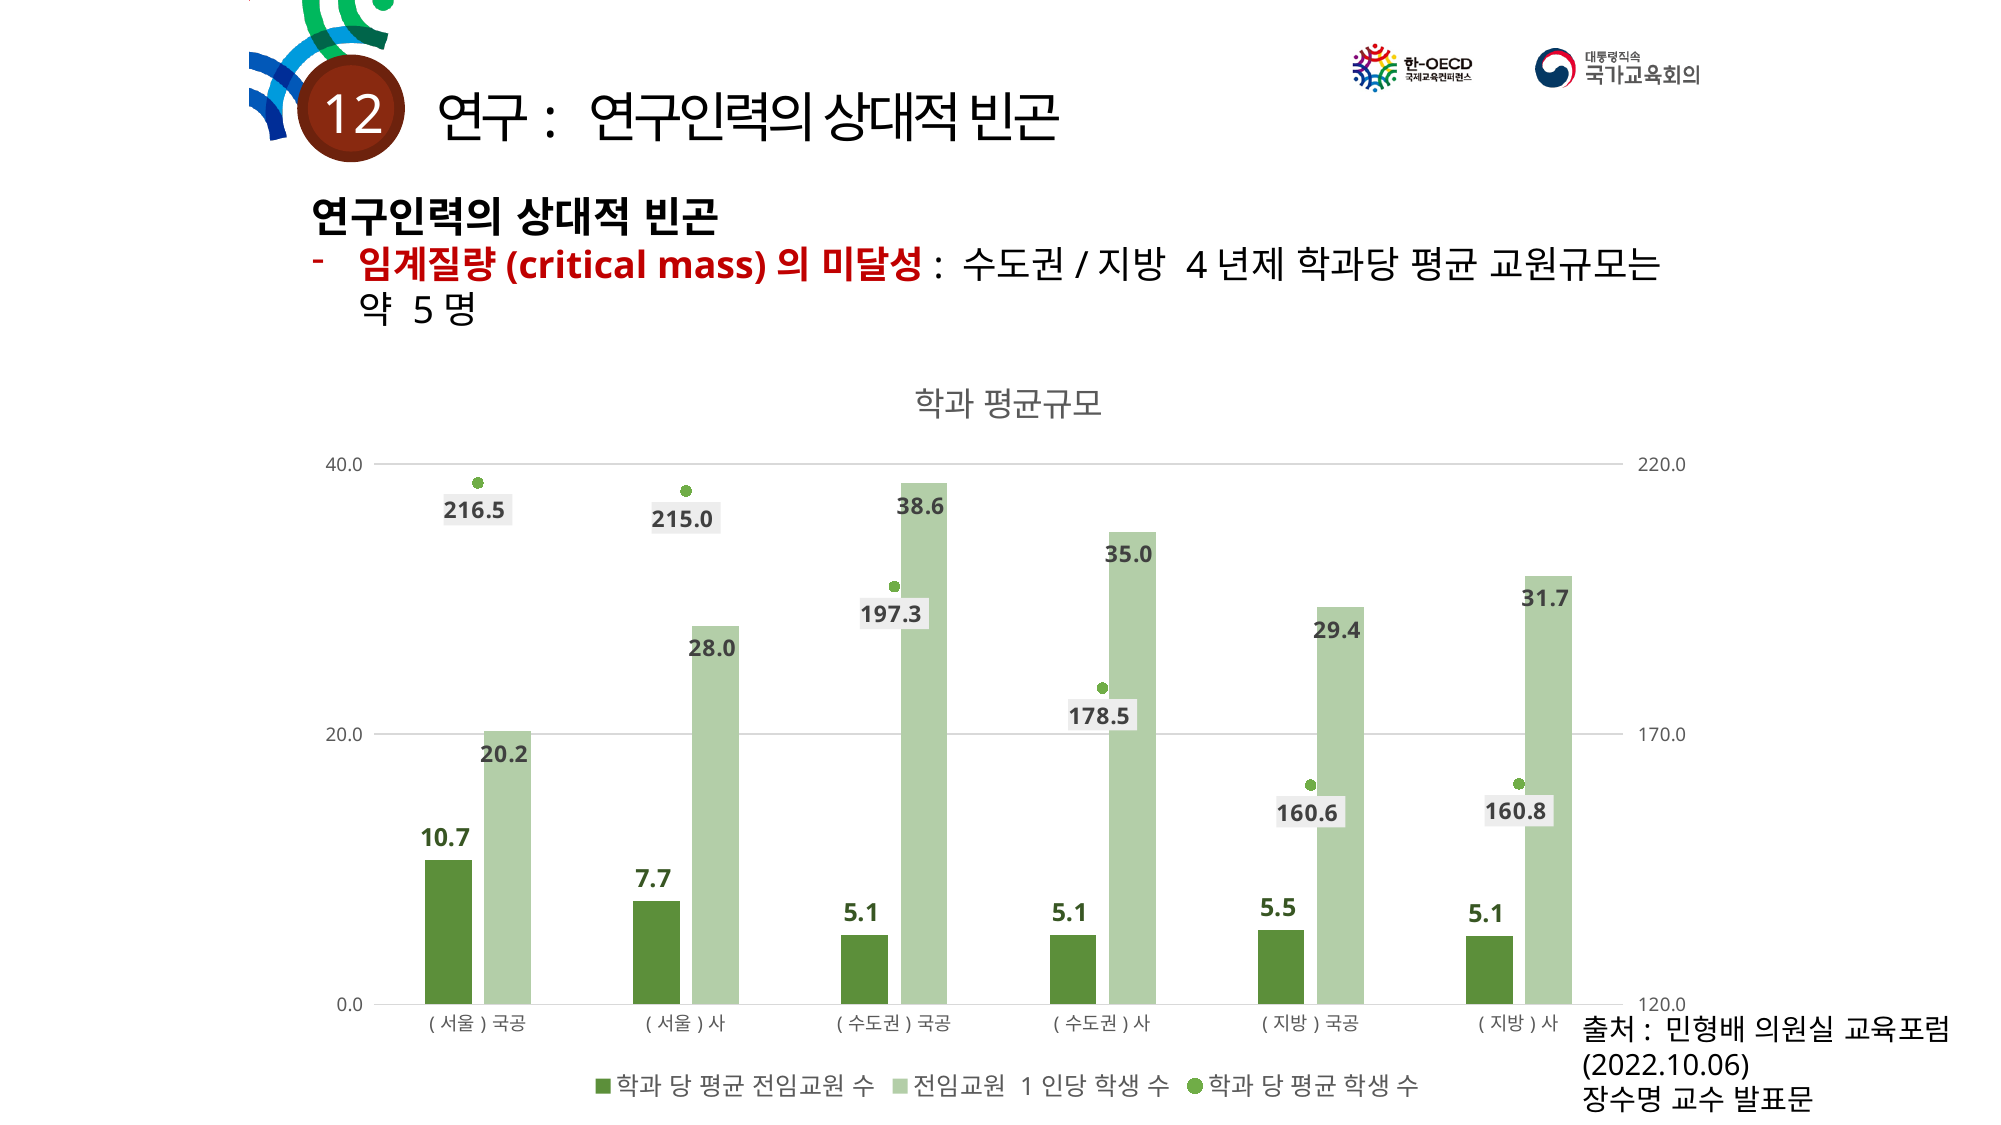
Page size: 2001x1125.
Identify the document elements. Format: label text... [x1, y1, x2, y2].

picture [1535, 48, 1699, 88]
picture [1349, 40, 1476, 96]
text_box 연구인력의 상대적 빈곤 임계질량(critical mass)의 미달성: 수도권/지방 4년제 학과당 평균 교원규모는 약 5명 [296, 194, 1700, 328]
text_box 출처: 민형배 의원실 교육포럼(2022.10.06) 장수명 교수 발표문 [1567, 1003, 1990, 1124]
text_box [297, 54, 405, 163]
text_box 연구: 연구인력의 상대적 빈곤 [421, 76, 1078, 157]
picture [249, 0, 394, 141]
chart [297, 345, 1720, 1110]
